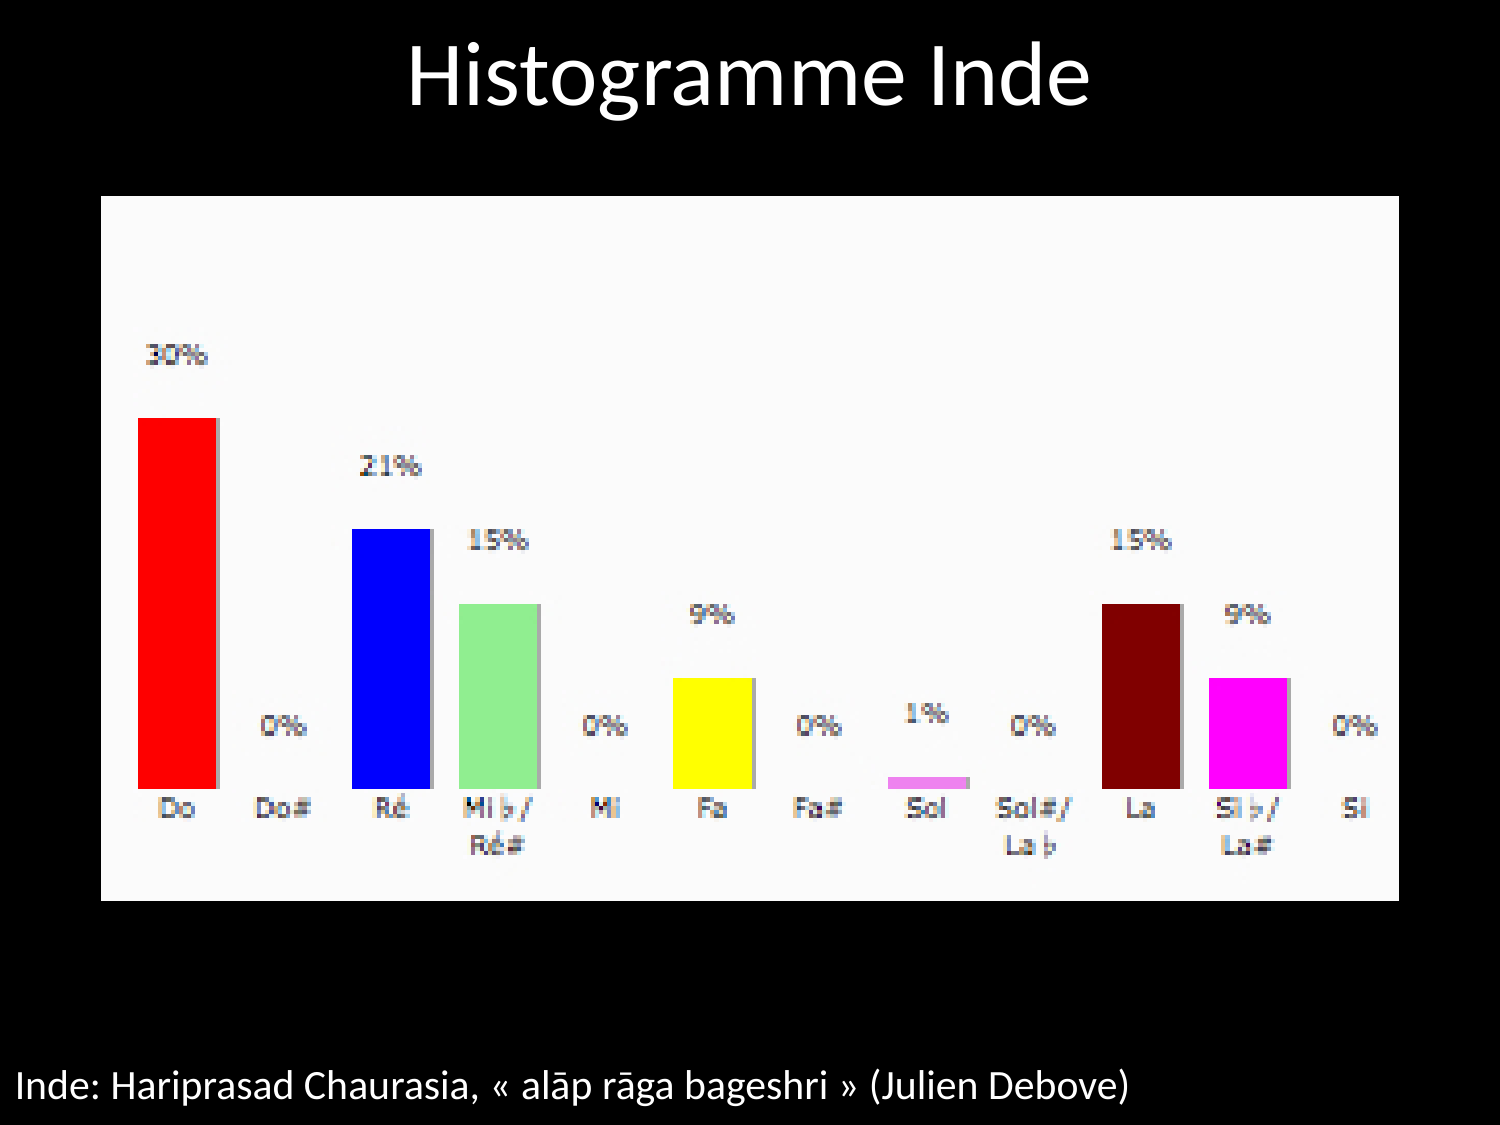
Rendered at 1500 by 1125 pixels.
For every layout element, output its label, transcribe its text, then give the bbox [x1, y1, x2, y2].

picture [101, 195, 1399, 902]
text_box Inde: Hariprasad Chaurasia, « alāp rāga bageshri » (Julien Debove) [0, 1050, 1500, 1115]
title Histogramme Inde [0, 0, 1500, 138]
